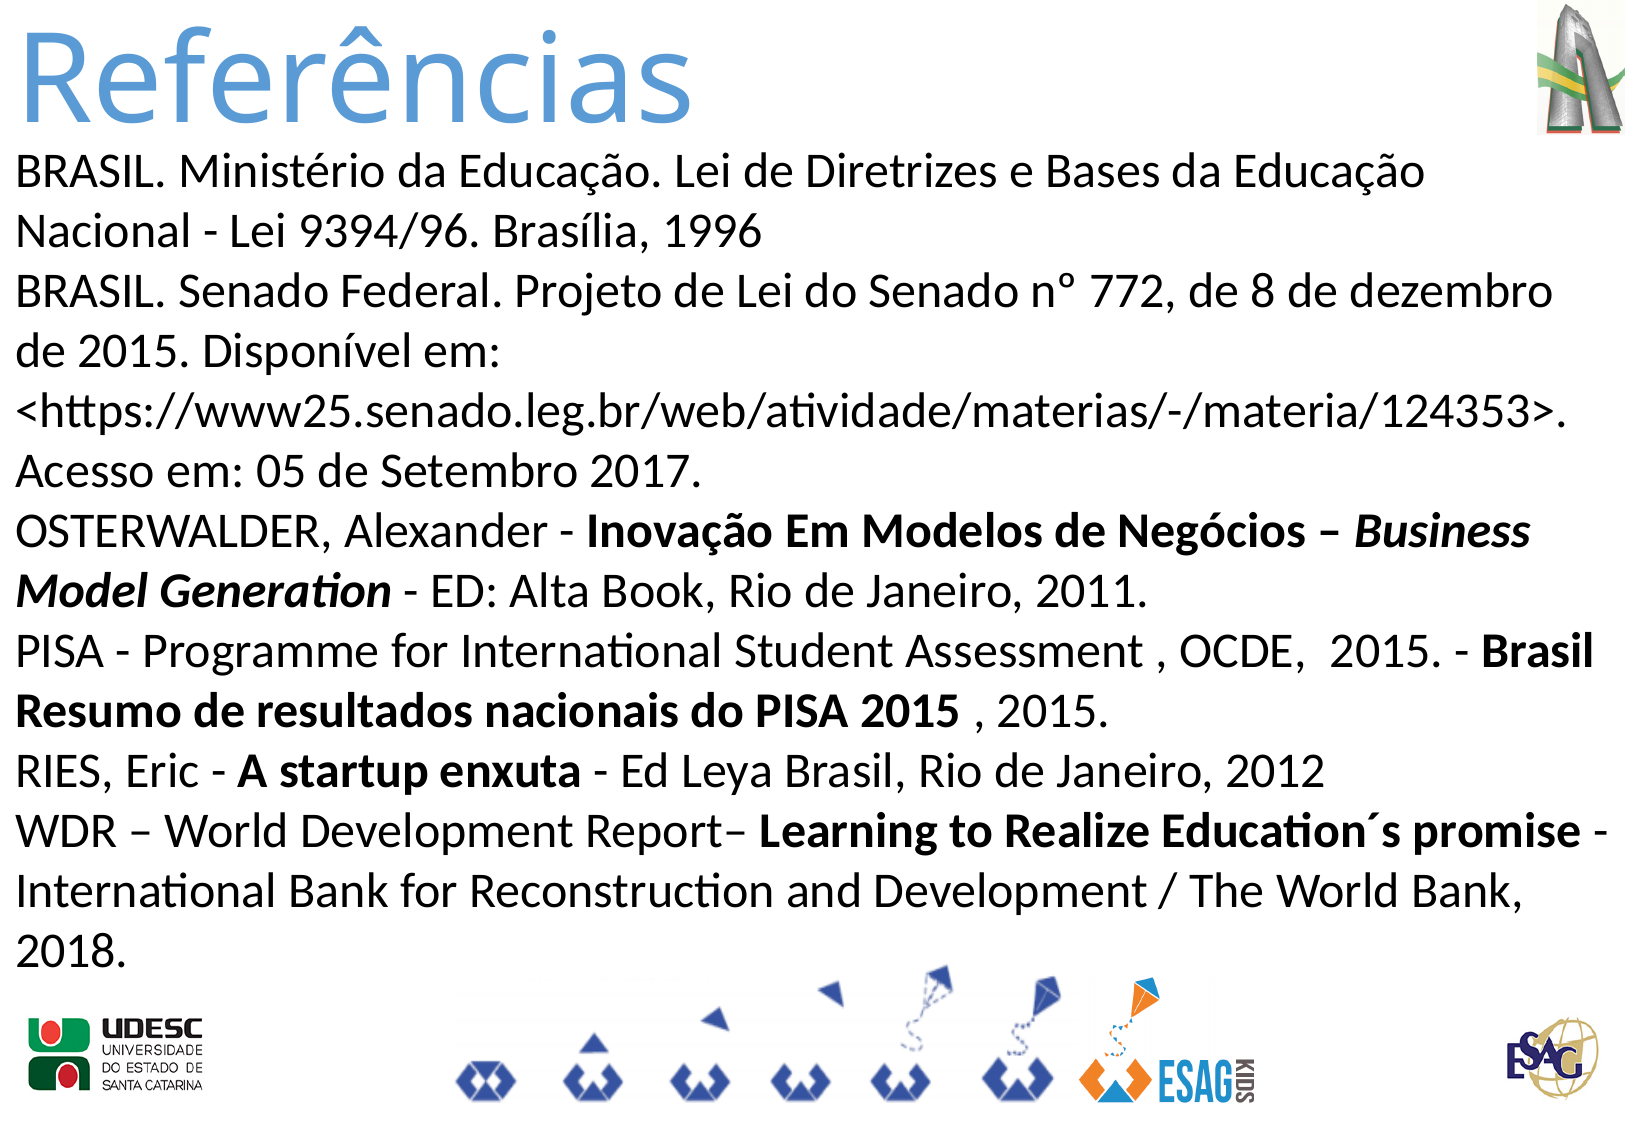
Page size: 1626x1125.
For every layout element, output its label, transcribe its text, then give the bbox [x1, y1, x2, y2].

picture [1485, 1002, 1625, 1124]
picture [1537, 0, 1625, 135]
text_box Referências [0, 0, 1402, 130]
text_box BRASIL. Ministério da Educação. Lei de Diretrizes e Bases da Educação Nacional - Lei 9394/96. Brasília, 1996 BRASIL. Senado Federal. Projeto de Lei do Senado nº 772, de 8 de dezembro de 2015. Disponível em: ˂https://www25.senado.leg.br/web/atividade/materias/-/materia/124353˃. Acesso em: 05 de Setembro 2017. OSTERWALDER, Alexander - Inovação Em Modelos de Negócios – Business Model Generation - ED: Alta Book, Rio de Janeiro, 2011. PISA - Programme for International Student Assessment , OCDE, 2015. - Brasil Resumo de resultados nacionais do PISA 2015 , 2015. RIES, Eric - A startup enxuta - Ed Leya Brasil, Rio de Janeiro, 2012 WDR – World Development Report– Learning to Realize Education´s promise - International Bank for Reconstruction and Development / The World Bank, 2018. [0, 130, 1625, 1121]
picture [10, 998, 211, 1125]
picture [418, 961, 1254, 1125]
